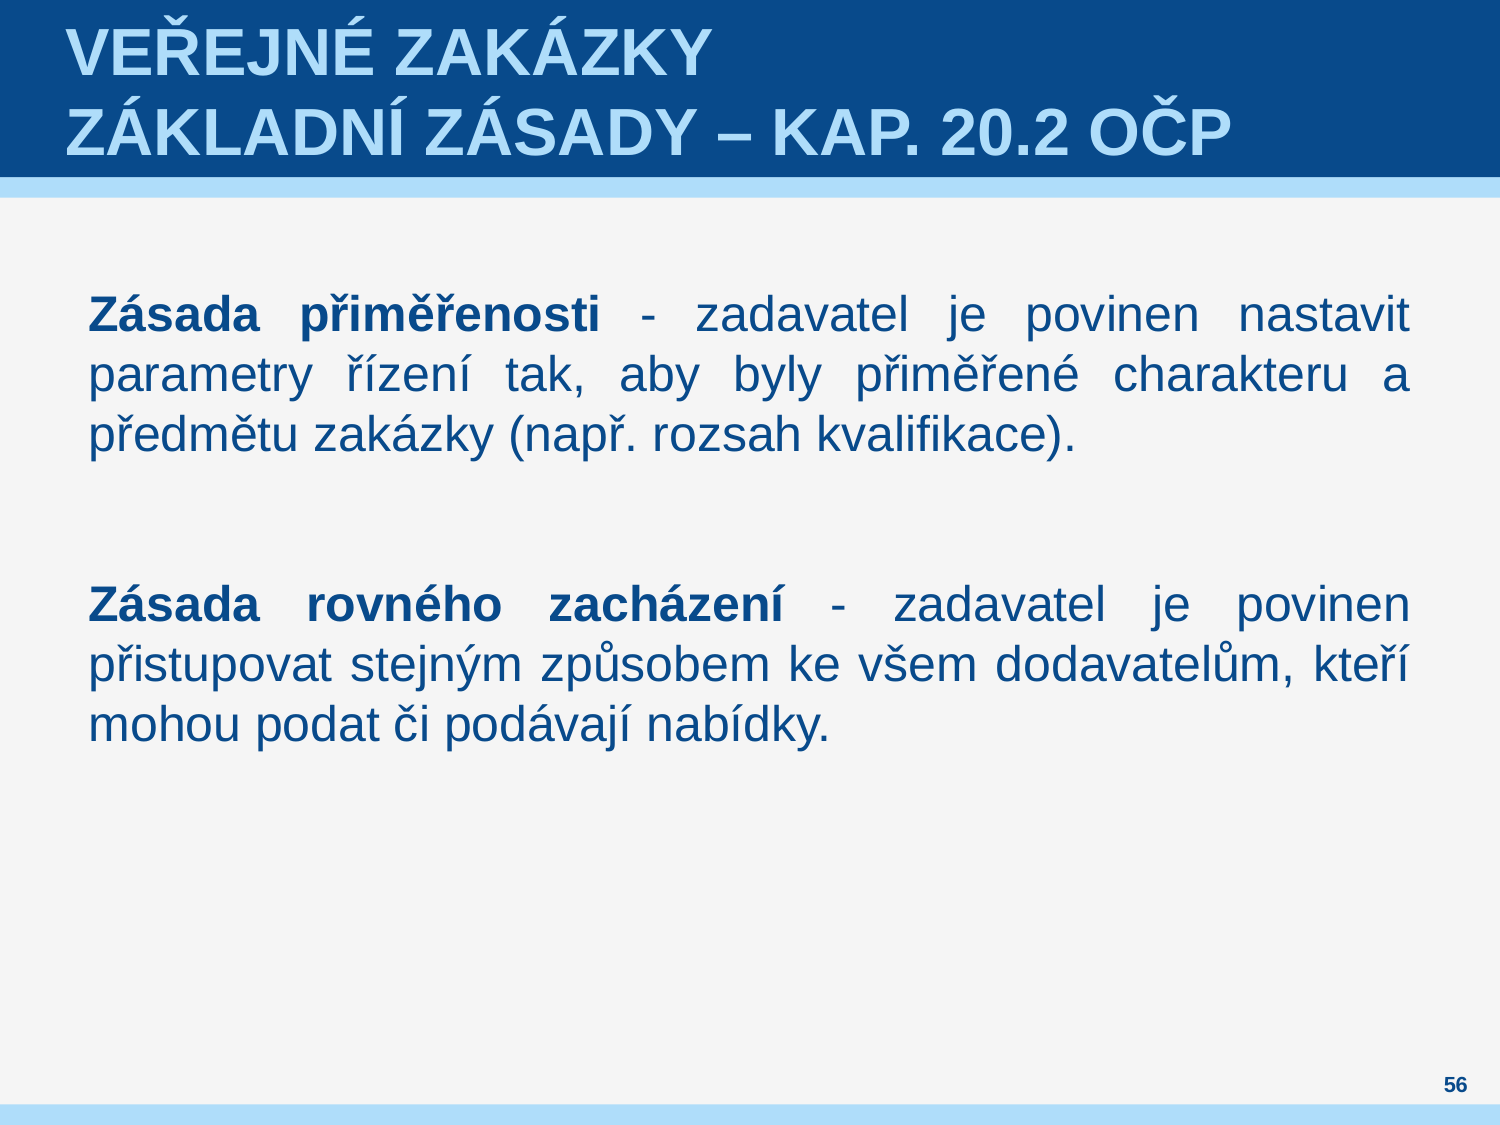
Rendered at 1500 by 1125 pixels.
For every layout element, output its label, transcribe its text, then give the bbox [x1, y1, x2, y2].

list Zásada přiměřenosti - zadavatel je povinen nastavit parametry řízení tak, aby byly přiměřené charakteru a předmětu zakázky (např. rozsah kvalifikace). Zásada rovného zacházení - zadavatel je povinen přistupovat stejným způsobem ke všem dodavatelům, kteří mohou podat či podávají nabídky. [88, 196, 1412, 1047]
title Veřejné zakázky Základní ZÁSADY – kap. 20.2 OČP [59, 0, 1441, 178]
slide_number 56 [1417, 1068, 1495, 1099]
